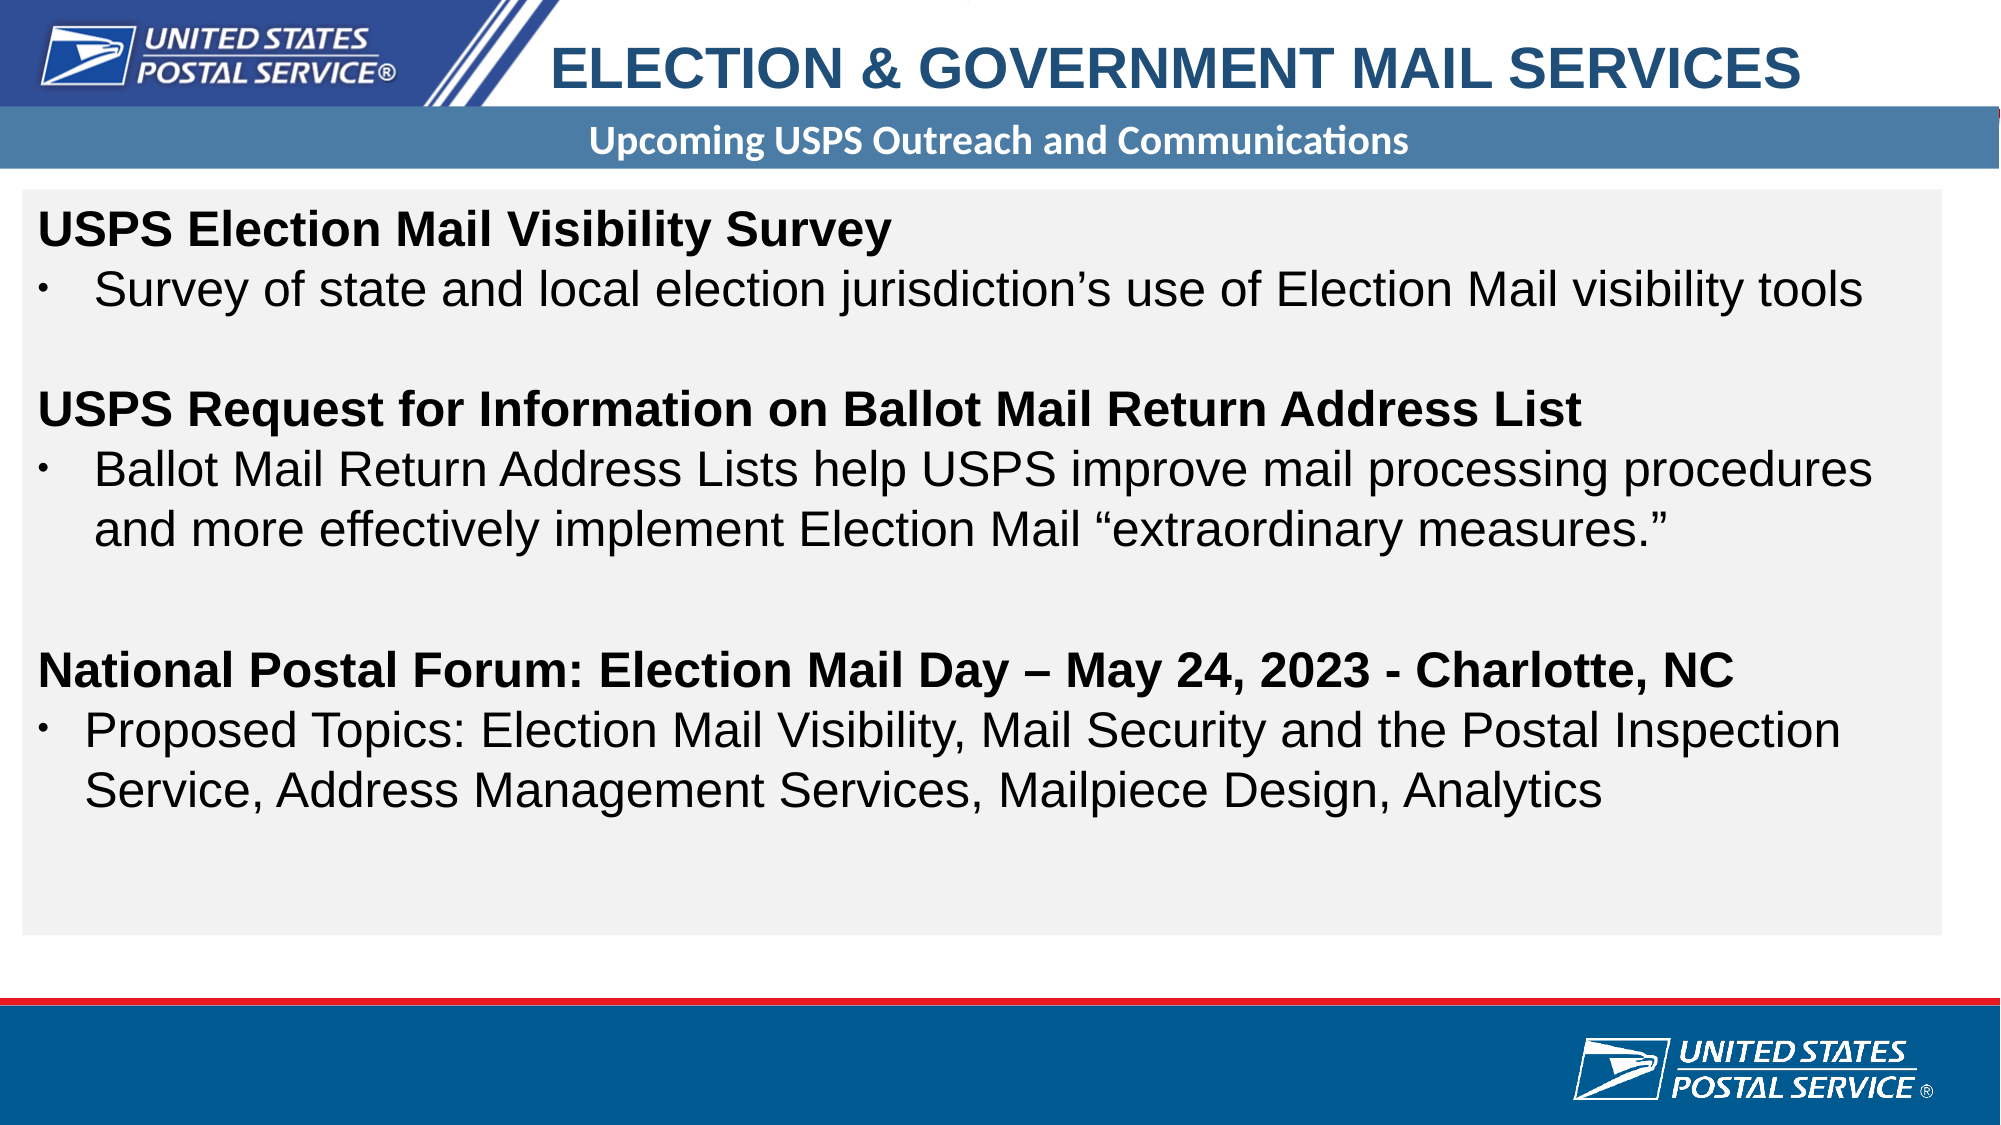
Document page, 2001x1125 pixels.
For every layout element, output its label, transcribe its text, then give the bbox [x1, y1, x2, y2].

picture [0, 0, 2001, 131]
picture [1573, 1038, 1933, 1100]
text_box Upcoming USPS Outreach and Communications [0, 106, 1999, 169]
text_box USPS Election Mail Visibility Survey Survey of state and local election jurisdiction’s use of Election Mail visibility tools USPS Request for Information on Ballot Mail Return Address List Ballot Mail Return Address Lists help USPS improve mail processing procedures and more effectively implement Election Mail “extraordinary measures.” National Postal Forum: Election Mail Day – May 24, 2023 - Charlotte, NC Proposed Topics: Election Mail Visibility, Mail Security and the Postal Inspection Service, Address Management Services, Mailpiece Design, Analytics [22, 189, 1942, 936]
text_box ELECTION & GOVERNMENT MAIL SERVICES [22, 8, 1818, 106]
